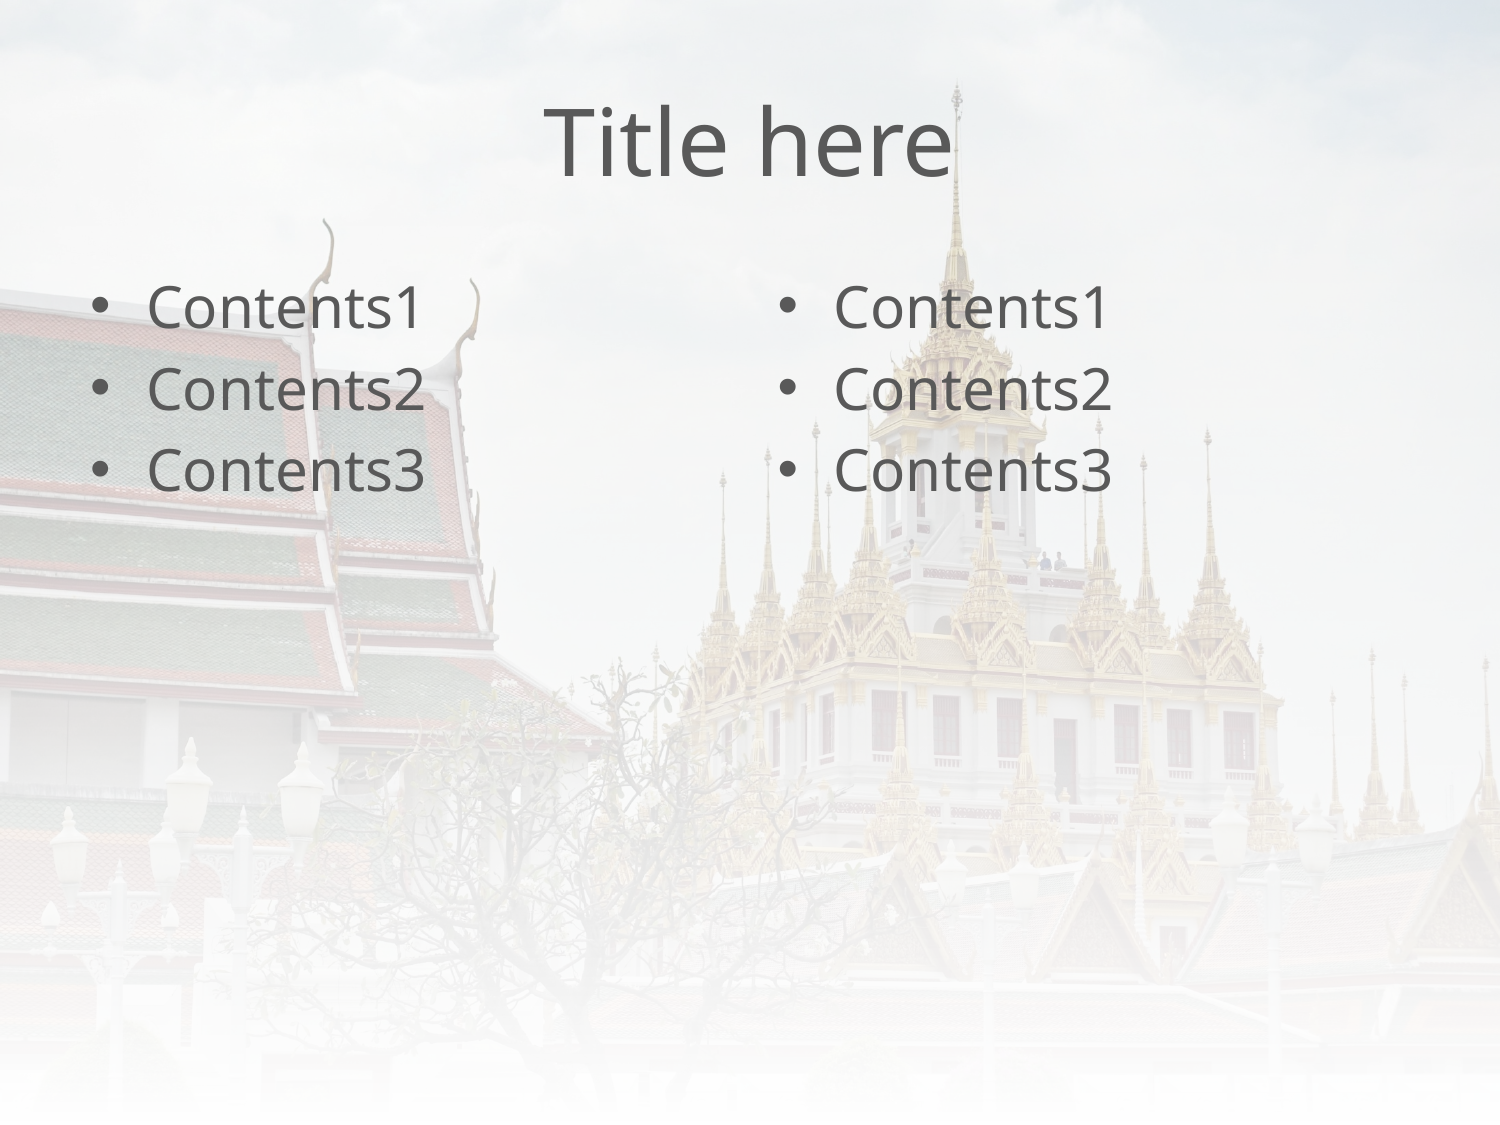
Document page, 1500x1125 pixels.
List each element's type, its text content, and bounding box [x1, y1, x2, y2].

text_box [0, 0, 1500, 1125]
list Contents1 Contents2 Contents3 [75, 262, 738, 1005]
list Contents1 Contents2 Contents3 [762, 262, 1425, 1005]
title Title here [75, 45, 1425, 233]
